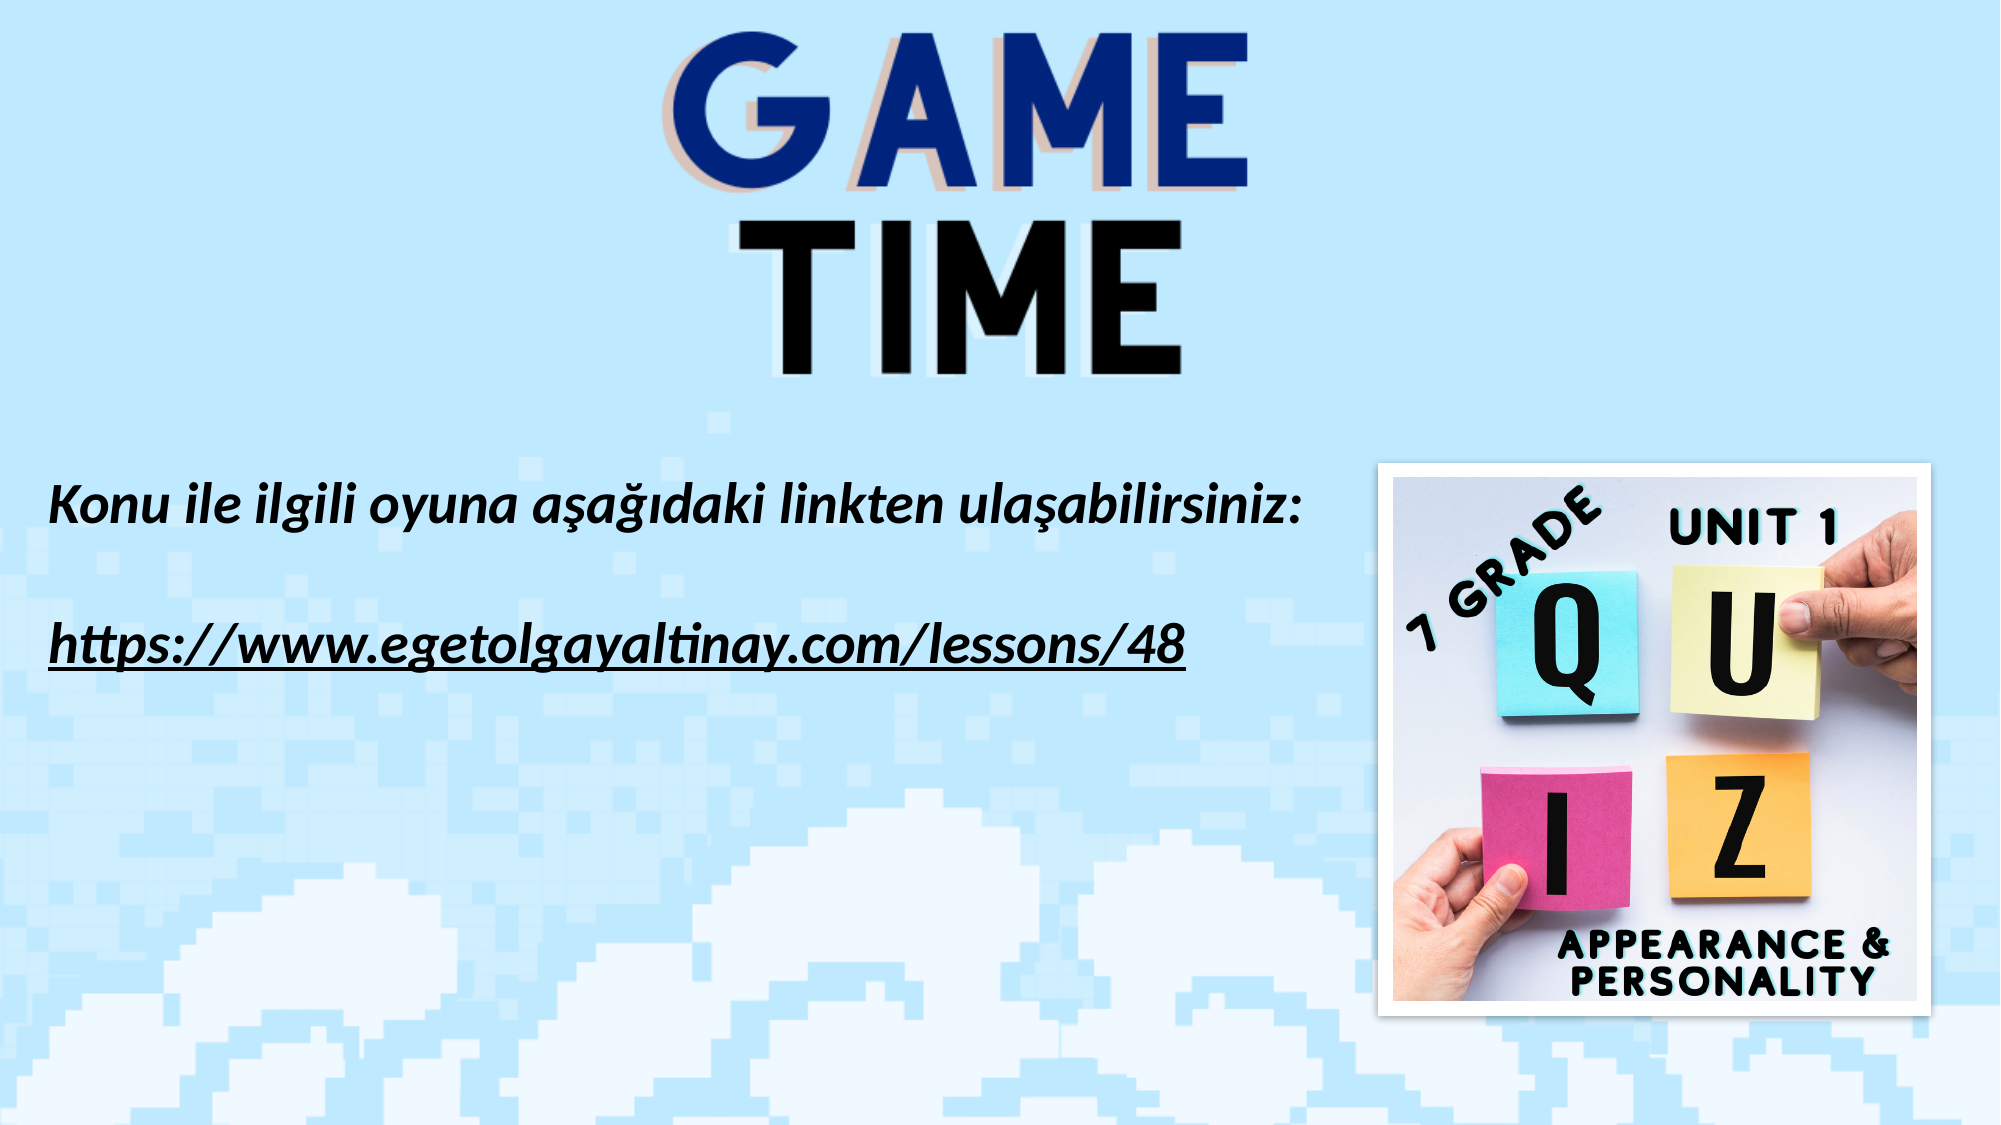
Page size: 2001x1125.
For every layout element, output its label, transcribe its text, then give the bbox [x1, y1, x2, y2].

text_box Konu ile ilgili oyuna aşağıdaki linkten ulaşabilirsiniz: https://www.egetolgayaltinay.com/lessons/48 [33, 457, 1357, 683]
picture [0, 0, 2001, 1125]
